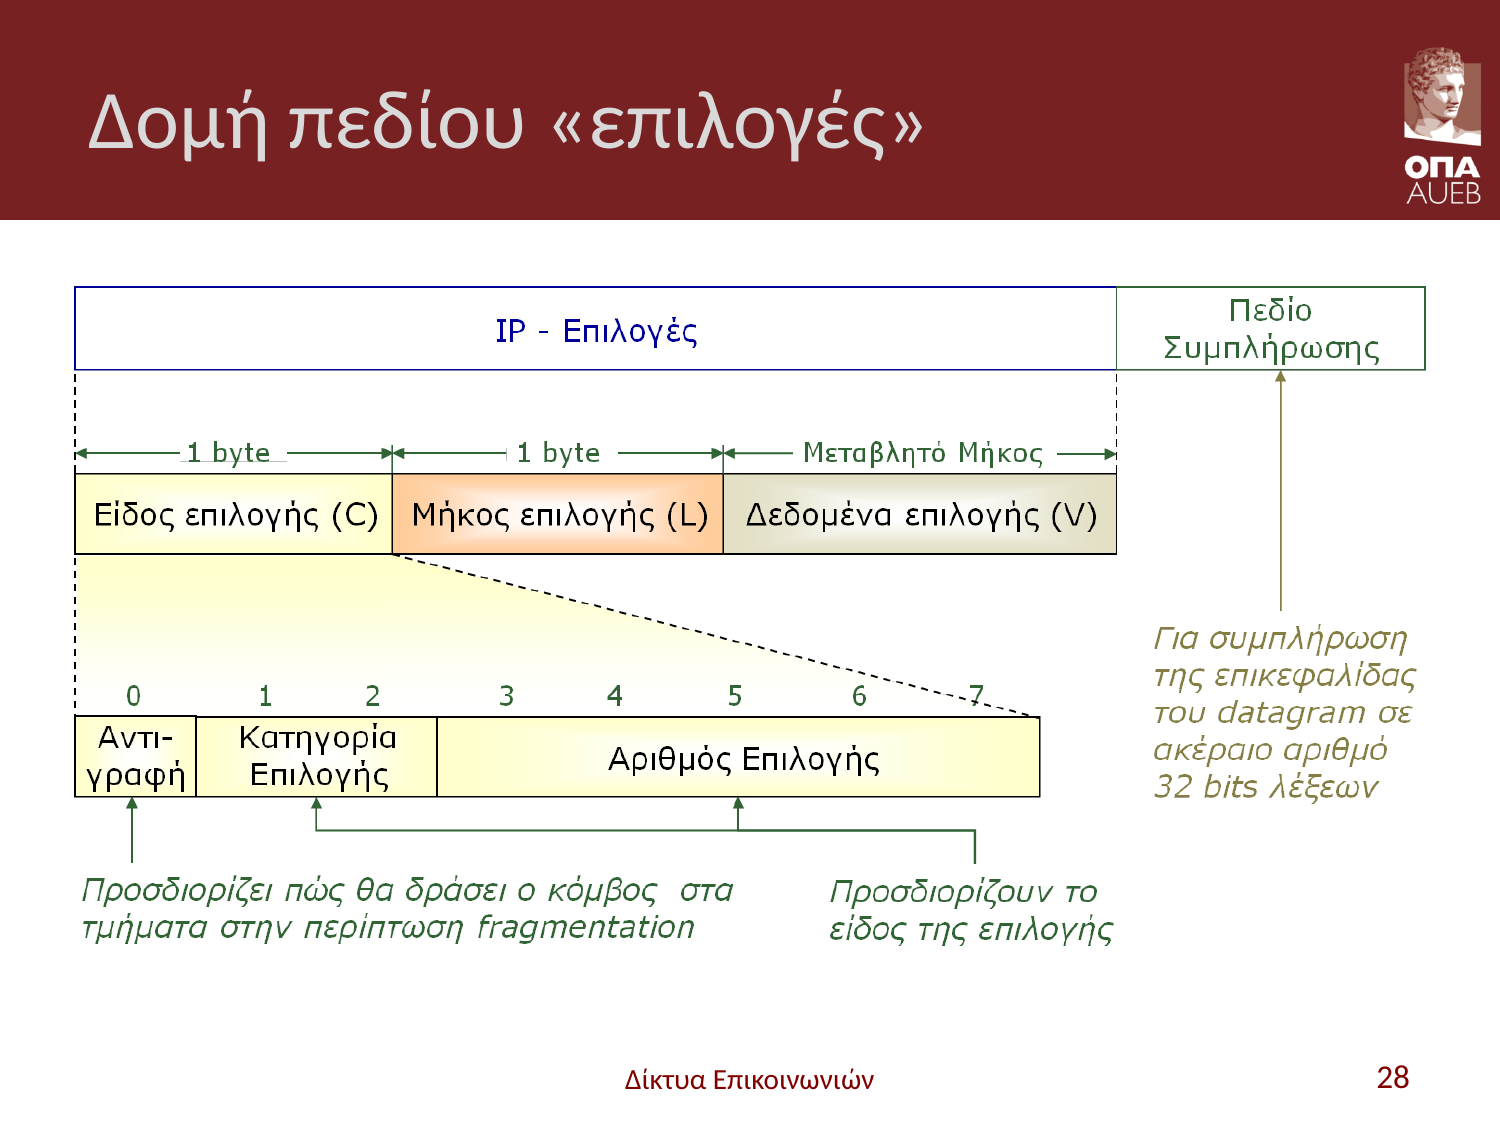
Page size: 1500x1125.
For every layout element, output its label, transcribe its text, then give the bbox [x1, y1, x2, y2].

slide_number 28 [1074, 1024, 1425, 1103]
picture [61, 280, 1448, 953]
footer Δίκτυα Επικοινωνιών [512, 1024, 988, 1103]
picture [1394, 40, 1489, 212]
title Δομή πεδίου «επιλογές» [73, 23, 1376, 209]
